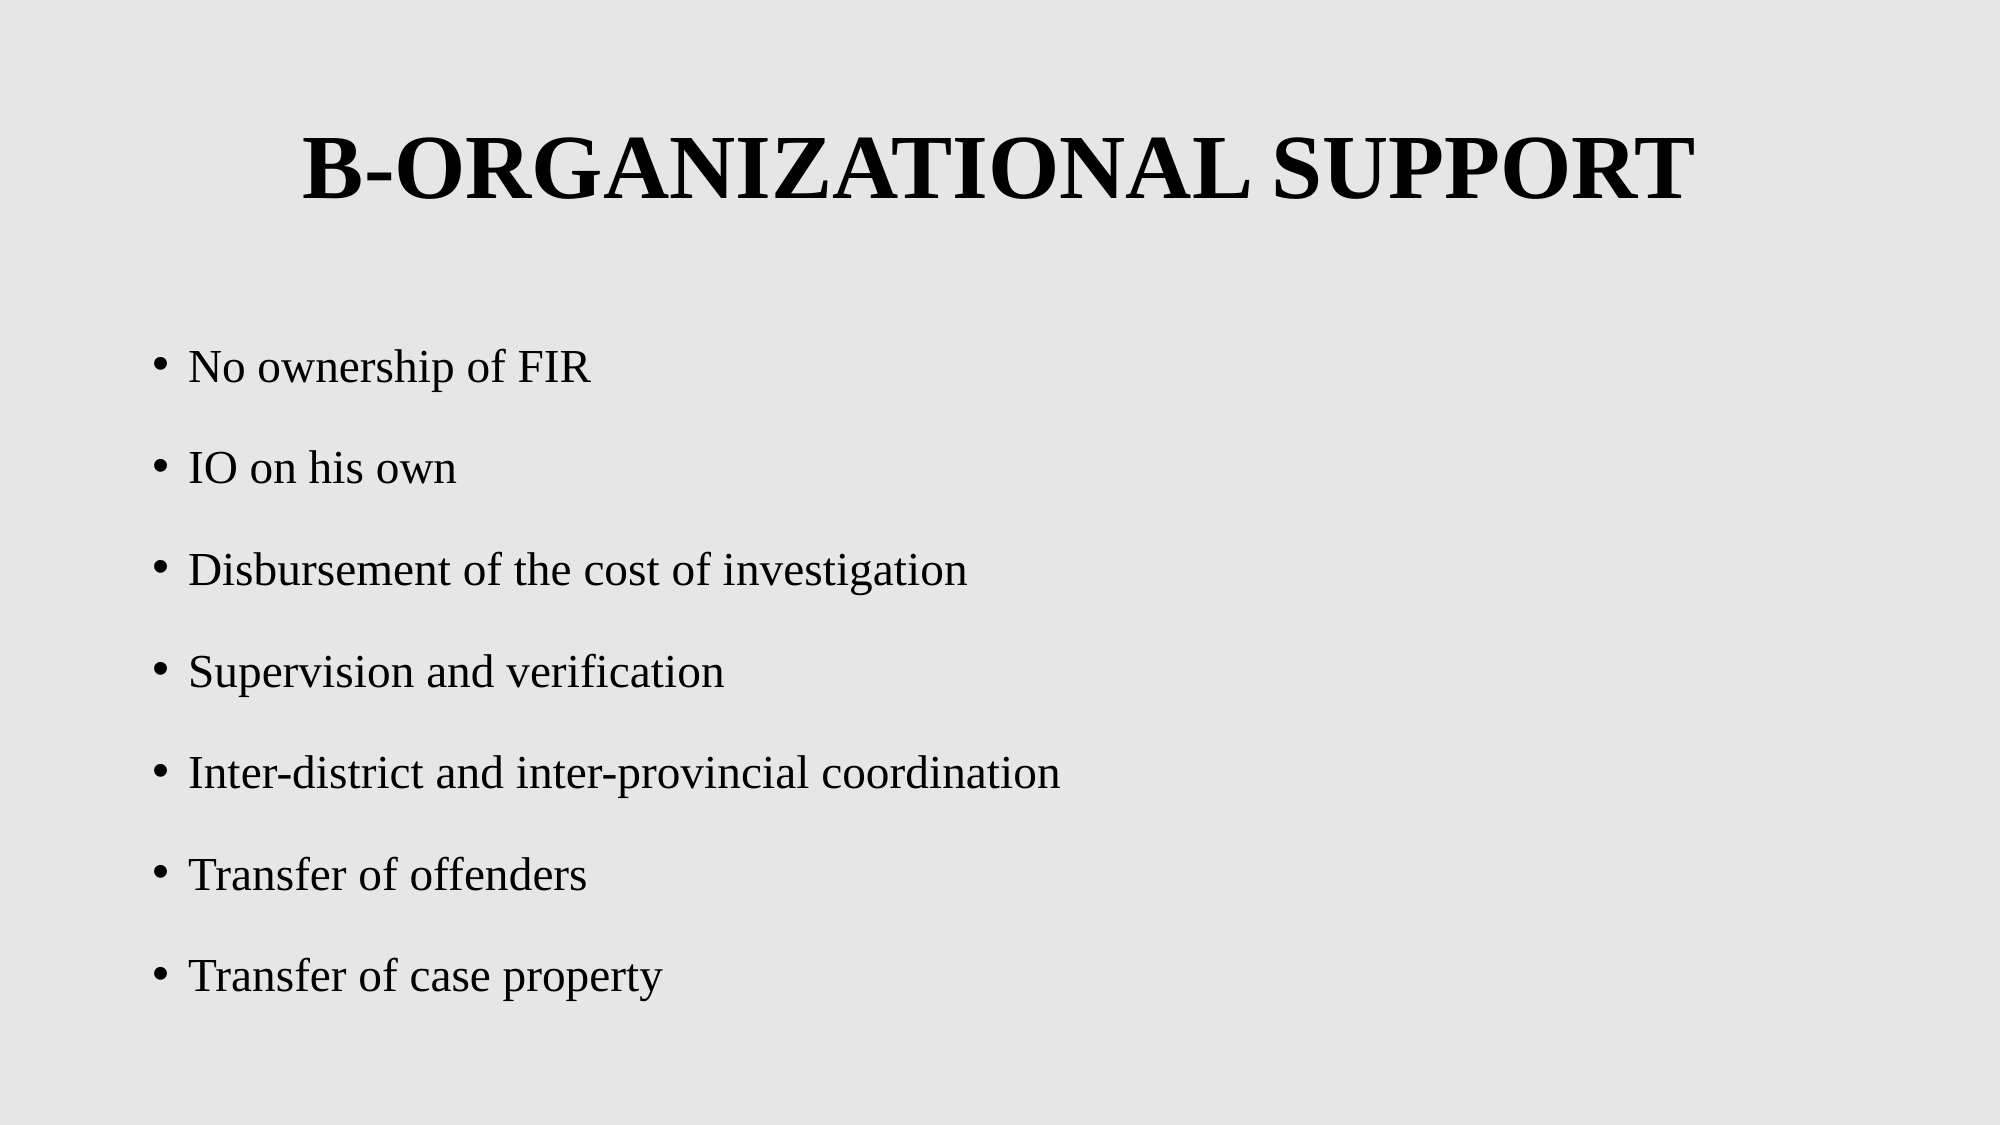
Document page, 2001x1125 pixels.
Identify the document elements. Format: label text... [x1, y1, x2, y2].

title B-ORGANIZATIONAL SUPPORT [137, 59, 1863, 278]
list No ownership of FIR IO on his own Disbursement of the cost of investigation Supervision and verification Inter-district and inter-provincial coordination Transfer of offenders Transfer of case property [137, 299, 1863, 1014]
